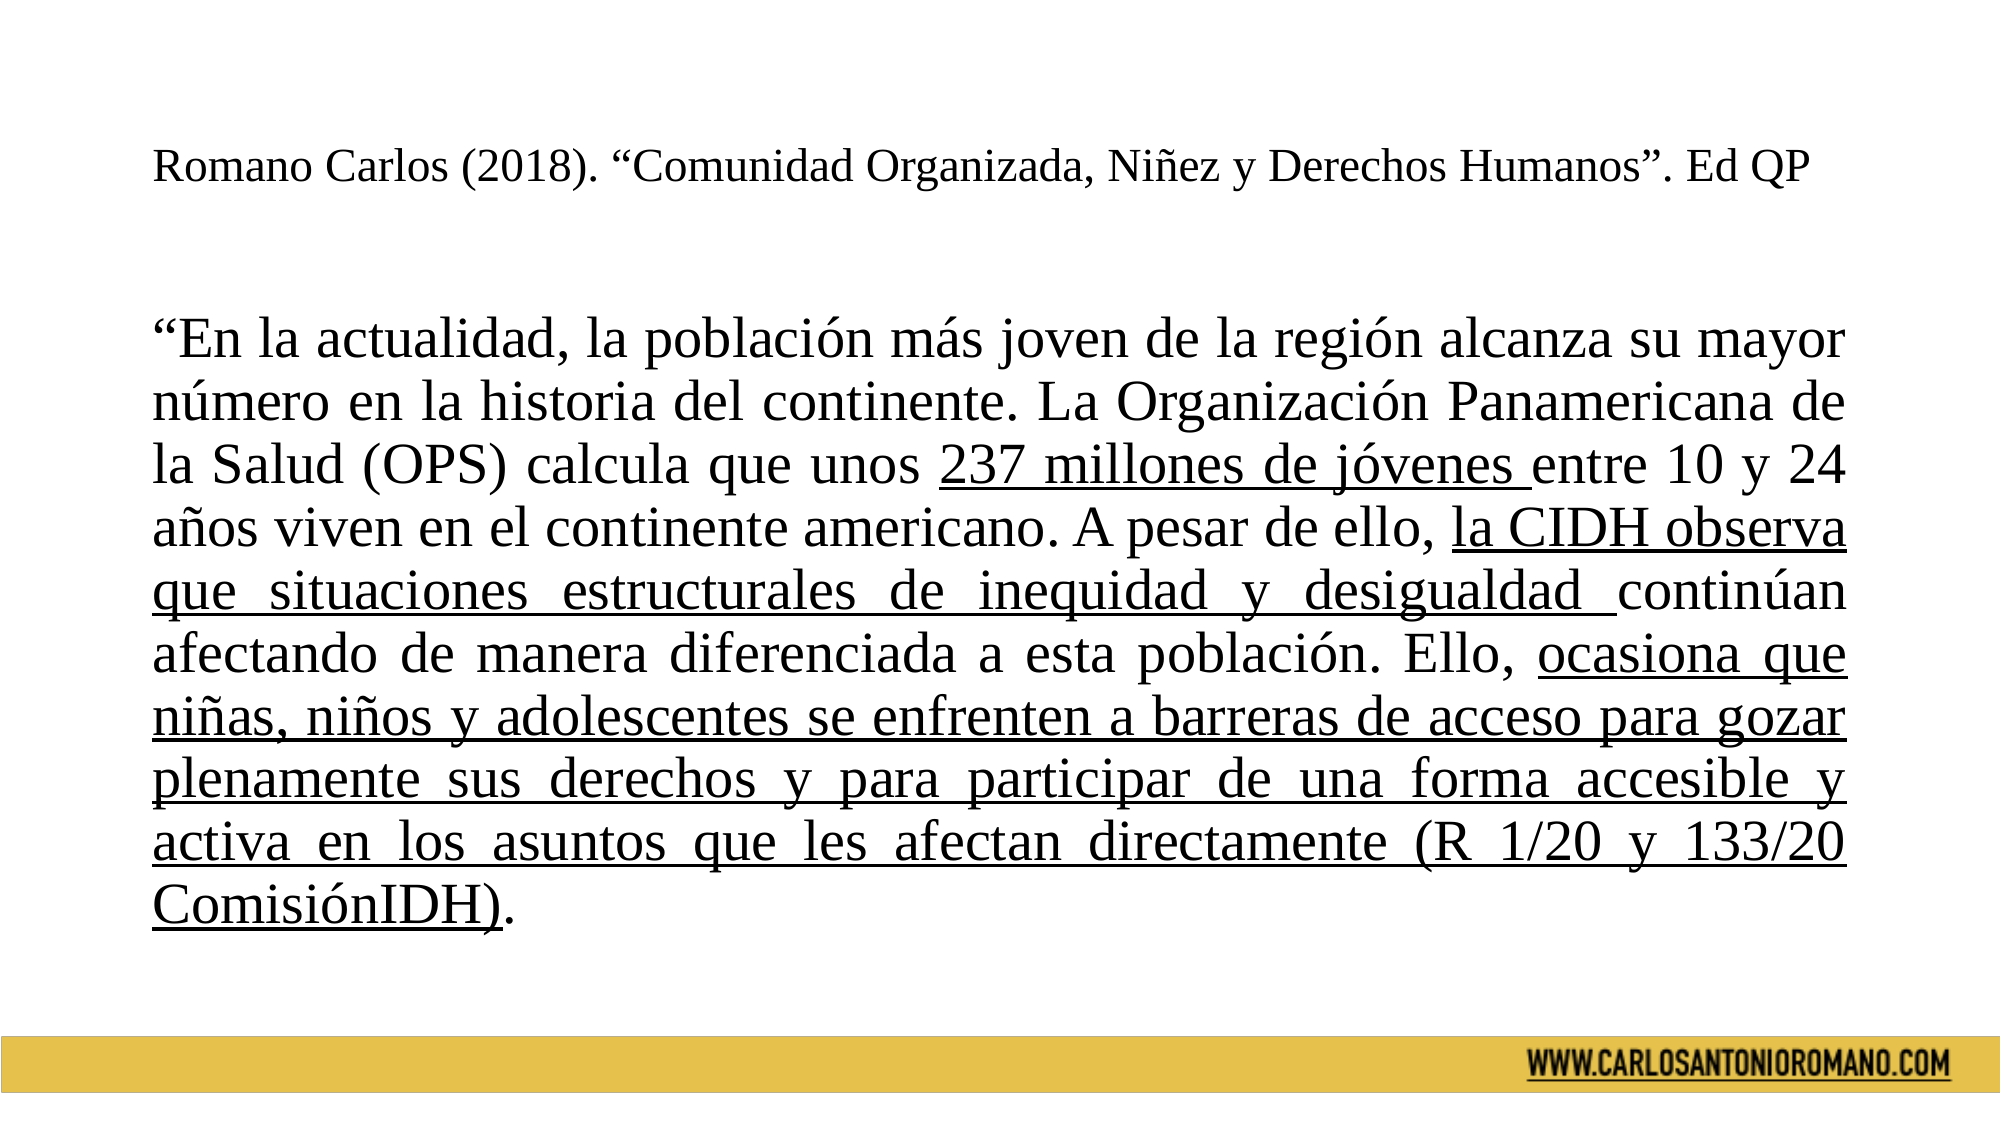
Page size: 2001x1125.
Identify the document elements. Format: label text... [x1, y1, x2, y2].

title Romano Carlos (2018). “Comunidad Organizada, Niñez y Derechos Humanos”. Ed QP [137, 59, 1863, 278]
picture [0, 1035, 2000, 1125]
list “En la actualidad, la población más joven de la región alcanza su mayor número en la historia del continente. La Organización Panamericana de la Salud (OPS) calcula que unos 237 millones de jóvenes entre 10 y 24 años viven en el continente americano. A pesar de ello, la CIDH observa que situaciones estructurales de inequidad y desigualdad continúan afectando de manera diferenciada a esta población. Ello, ocasiona que niñas, niños y adolescentes se enfrenten a barreras de acceso para gozar plenamente sus derechos y para participar de una forma accesible y activa en los asuntos que les afectan directamente (R 1/20 y 133/20 ComisiónIDH). [137, 299, 1863, 1014]
